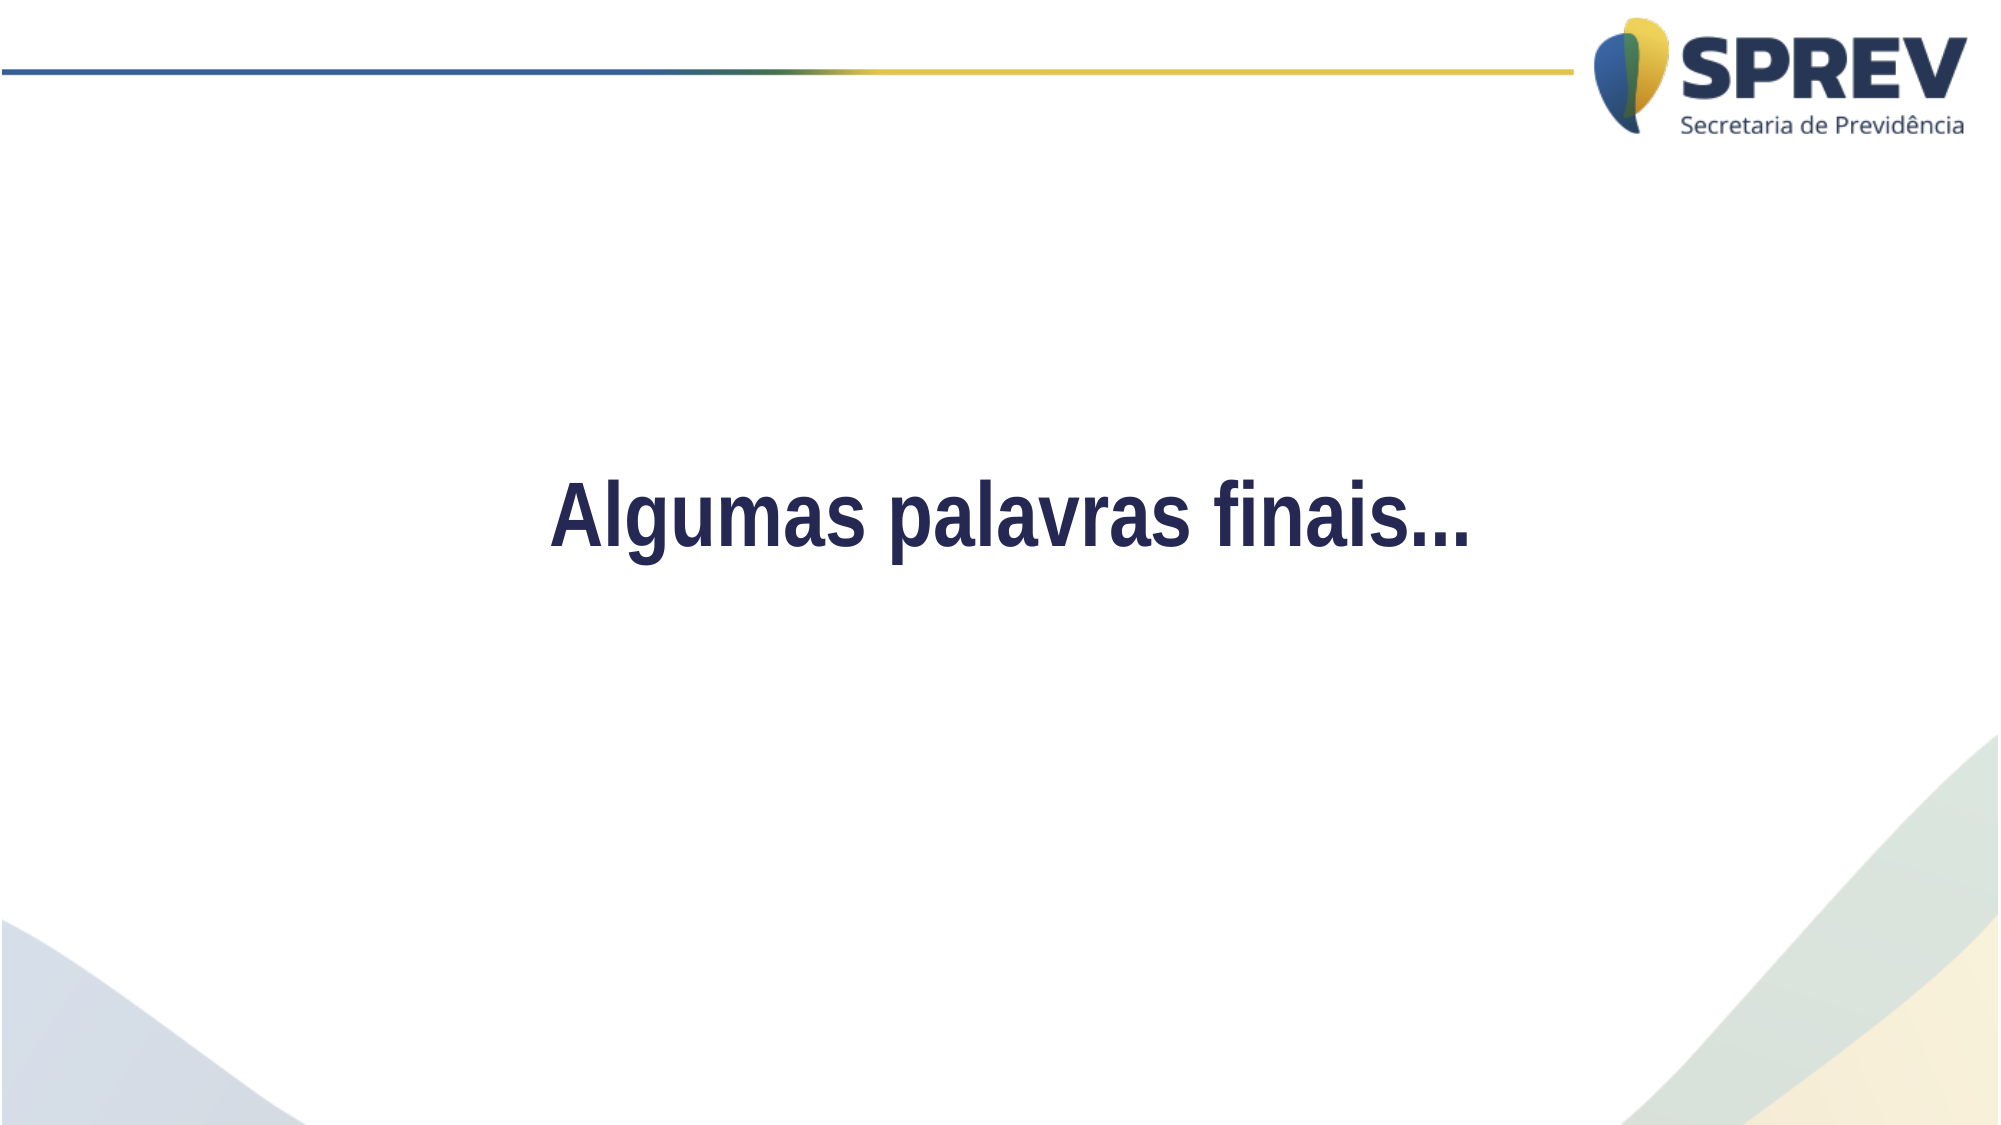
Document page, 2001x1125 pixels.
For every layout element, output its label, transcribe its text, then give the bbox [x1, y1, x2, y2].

picture [2, 0, 1998, 1125]
text_box Algumas palavras finais... [255, 447, 1768, 572]
